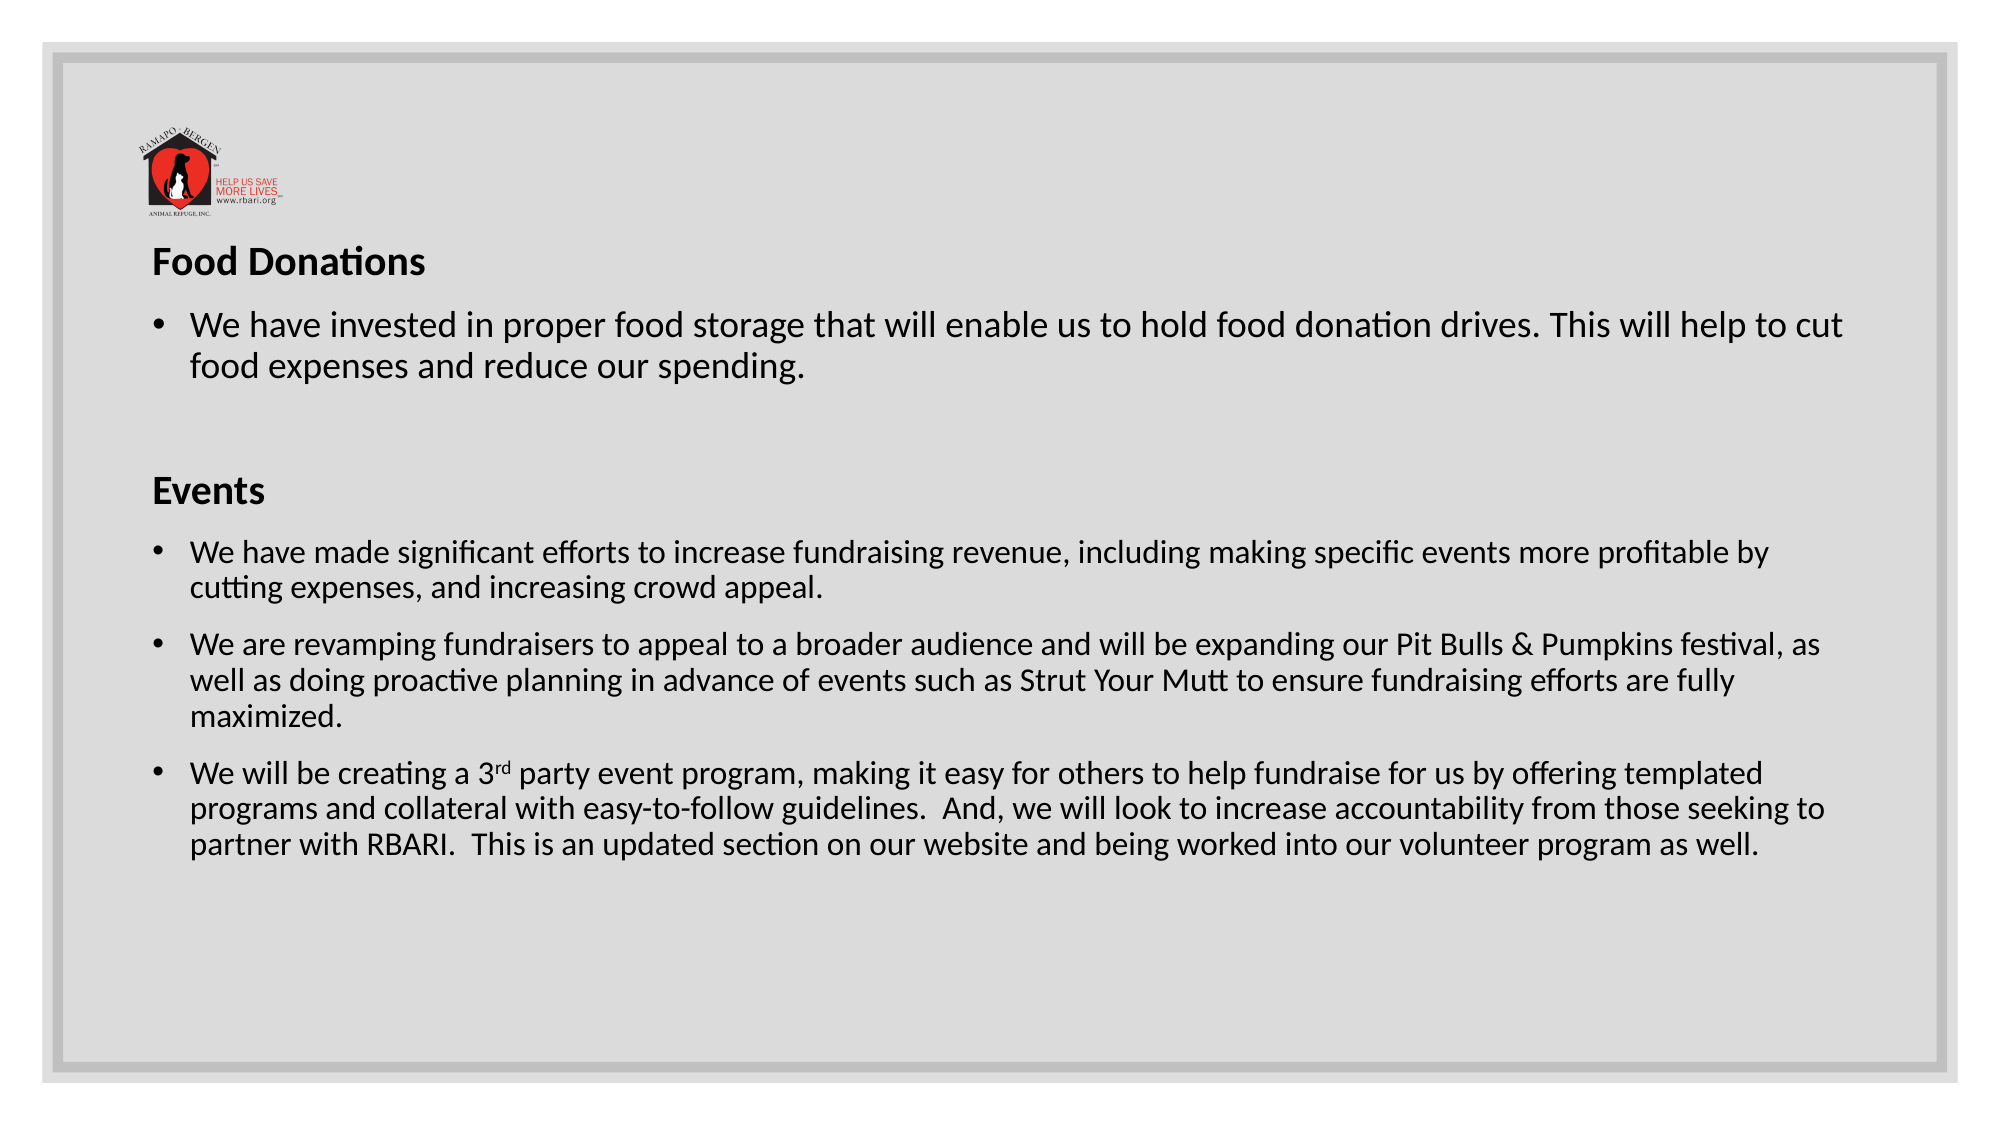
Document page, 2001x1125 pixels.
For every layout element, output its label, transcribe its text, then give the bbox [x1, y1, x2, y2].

picture [137, 120, 288, 217]
text_box [52, 51, 1948, 1073]
list Food Donations We have invested in proper food storage that will enable us to hold food donation drives. This will help to cut food expenses and reduce our spending. Events We have made significant efforts to increase fundraising revenue, including making specific events more profitable by cutting expenses, and increasing crowd appeal. We are revamping fundraisers to appeal to a broader audience and will be expanding our Pit Bulls & Pumpkins festival, as well as doing proactive planning in advance of events such as Strut Your Mutt to ensure fundraising efforts are fully maximized. We will be creating a 3rd party event program, making it easy for others to help fundraise for us by offering templated programs and collateral with easy-to-follow guidelines. And, we will look to increase accountability from those seeking to partner with RBARI. This is an updated section on our website and being worked into our volunteer program as well. [137, 232, 1863, 973]
